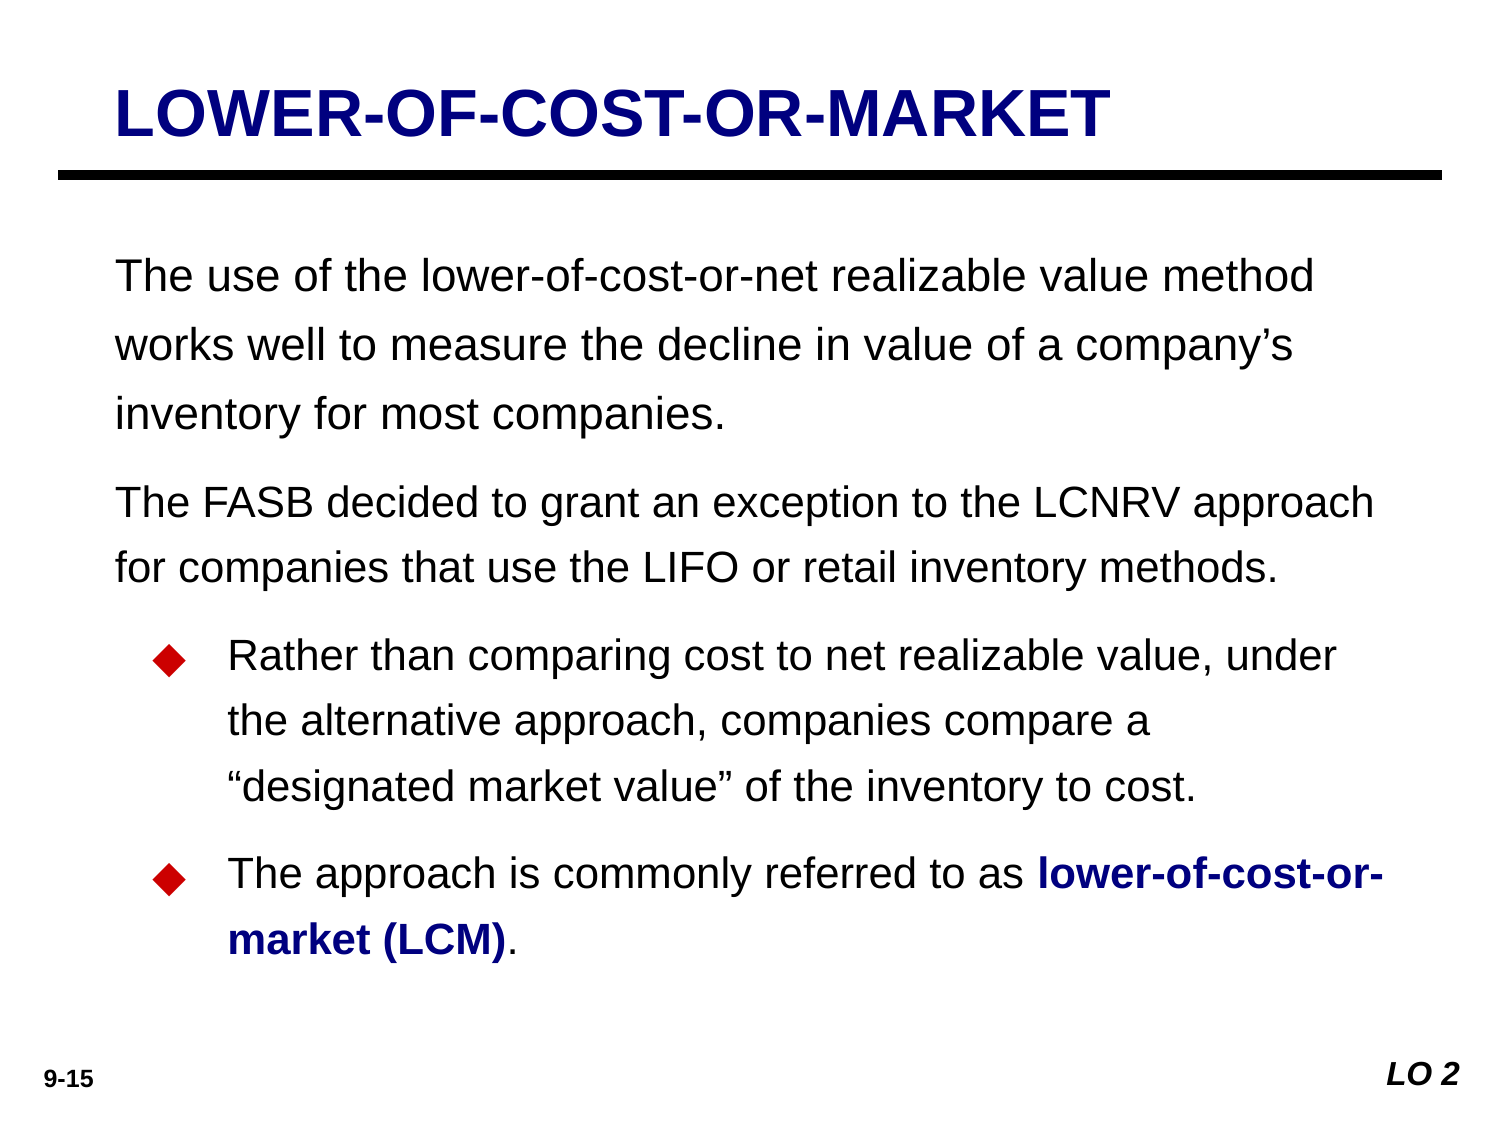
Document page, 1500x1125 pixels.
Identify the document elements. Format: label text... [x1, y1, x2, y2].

text_box LOWER-OF-COST-OR-MARKET [99, 62, 1450, 155]
text_box LO 2 [1350, 1044, 1475, 1100]
text_box The use of the lower-of-cost-or-net realizable value method works well to measure the decline in value of a company’s inventory for most companies. The FASB decided to grant an exception to the LCNRV approach for companies that use the LIFO or retail inventory methods. Rather than comparing cost to net realizable value, under the alternative approach, companies compare a “designated market value” of the inventory to cost. The approach is commonly referred to as lower-of-cost-or-market (LCM). [99, 224, 1403, 971]
